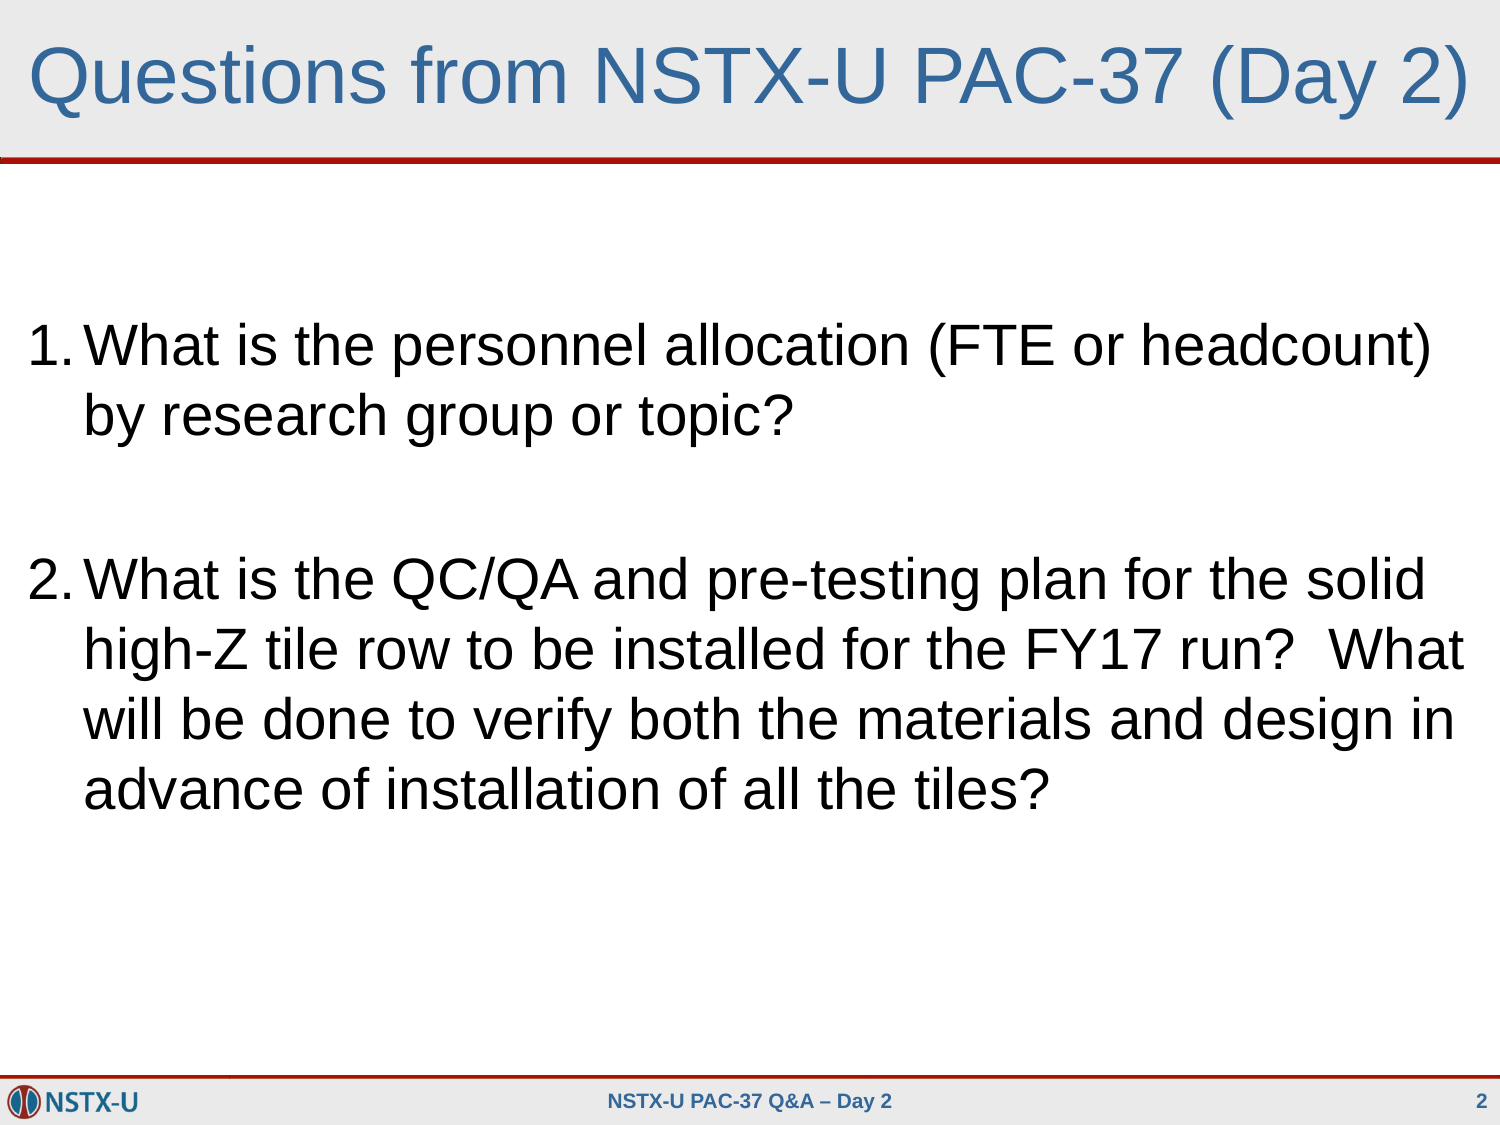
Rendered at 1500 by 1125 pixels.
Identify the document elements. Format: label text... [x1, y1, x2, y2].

picture [0, 1075, 1500, 1125]
list What is the personnel allocation (FTE or headcount) by research group or topic? What is the QC/QA and pre-testing plan for the solid high-Z tile row to be installed for the FY17 run? What will be done to verify both the materials and design in advance of installation of all the tiles? [12, 299, 1488, 1063]
picture [0, 158, 1500, 164]
title Questions from NSTX-U PAC-37 (Day 2) [0, 0, 1500, 158]
